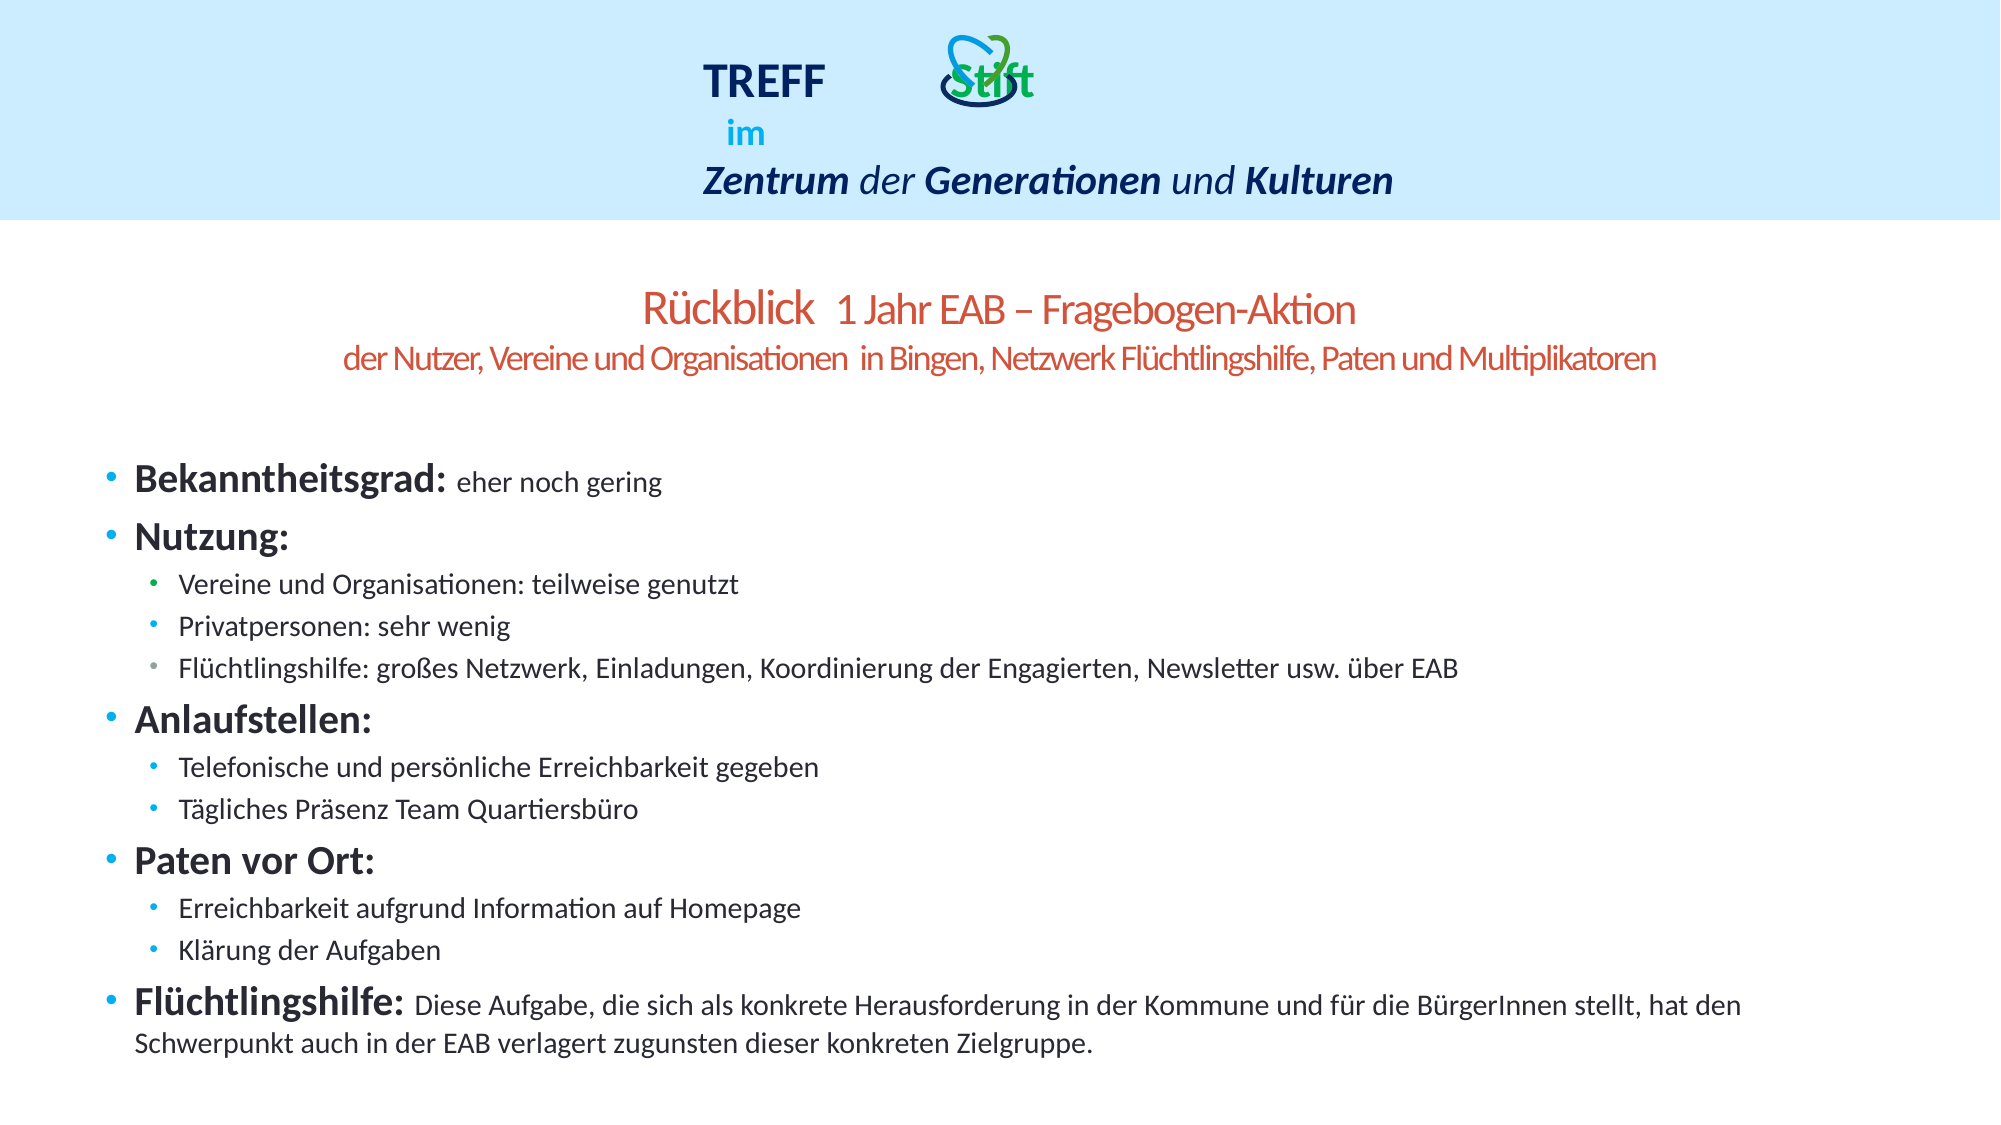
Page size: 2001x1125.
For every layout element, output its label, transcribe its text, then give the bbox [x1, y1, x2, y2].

picture [939, 33, 1019, 109]
title Rückblick 1 Jahr EAB – Fragebogen-Aktion der Nutzer, Vereine und Organisationen in Bingen, Netzwerk Flüchtlingshilfe, Paten und Multiplikatoren [324, 255, 1675, 398]
list Bekanntheitsgrad: eher noch gering Nutzung: Vereine und Organisationen: teilweise genutzt Privatpersonen: sehr wenig Flüchtlingshilfe: großes Netzwerk, Einladungen, Koordinierung der Engagierten, Newsletter usw. über EAB Anlaufstellen: Telefonische und persönliche Erreichbarkeit gegeben Tägliches Präsenz Team Quartiersbüro Paten vor Ort: Erreichbarkeit aufgrund Information auf Homepage Klärung der Aufgaben Flüchtlingshilfe: Diese Aufgabe, die sich als konkrete Herausforderung in der Kommune und für die BürgerInnen stellt, hat den Schwerpunkt auch in der EAB verlagert zugunsten dieser konkreten Zielgruppe. [90, 444, 1886, 1071]
